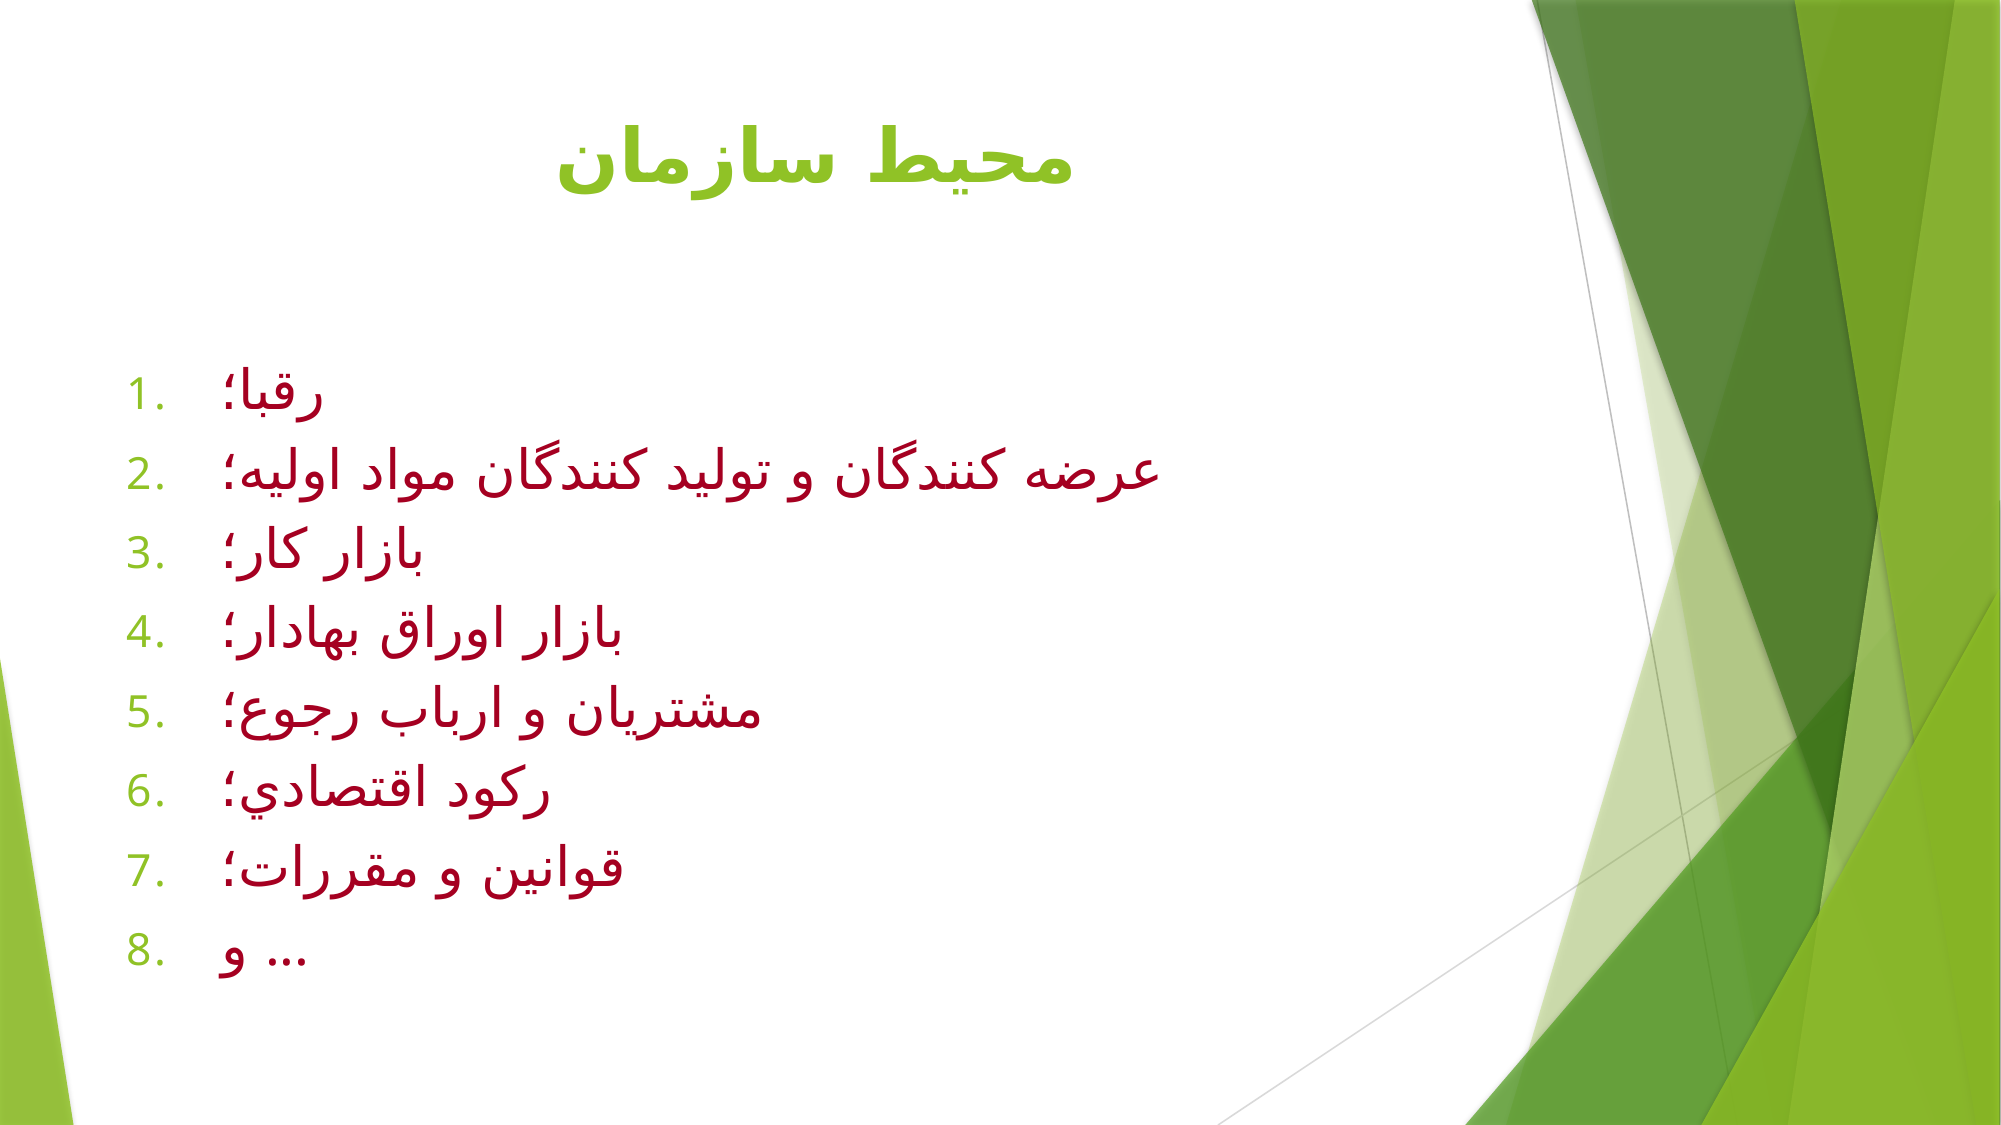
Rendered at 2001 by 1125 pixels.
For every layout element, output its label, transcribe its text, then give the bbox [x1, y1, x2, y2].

list رقبا؛ عرضه كنندگان و توليد كنندگان مواد اوليه؛ بازار كار؛ بازار اوراق بهادار؛ مشتريان و ارباب رجوع؛ ركود اقتصادي؛ قوانين و مقررات؛ و ... [111, 354, 1522, 992]
title محيط سازمان [111, 99, 1522, 317]
